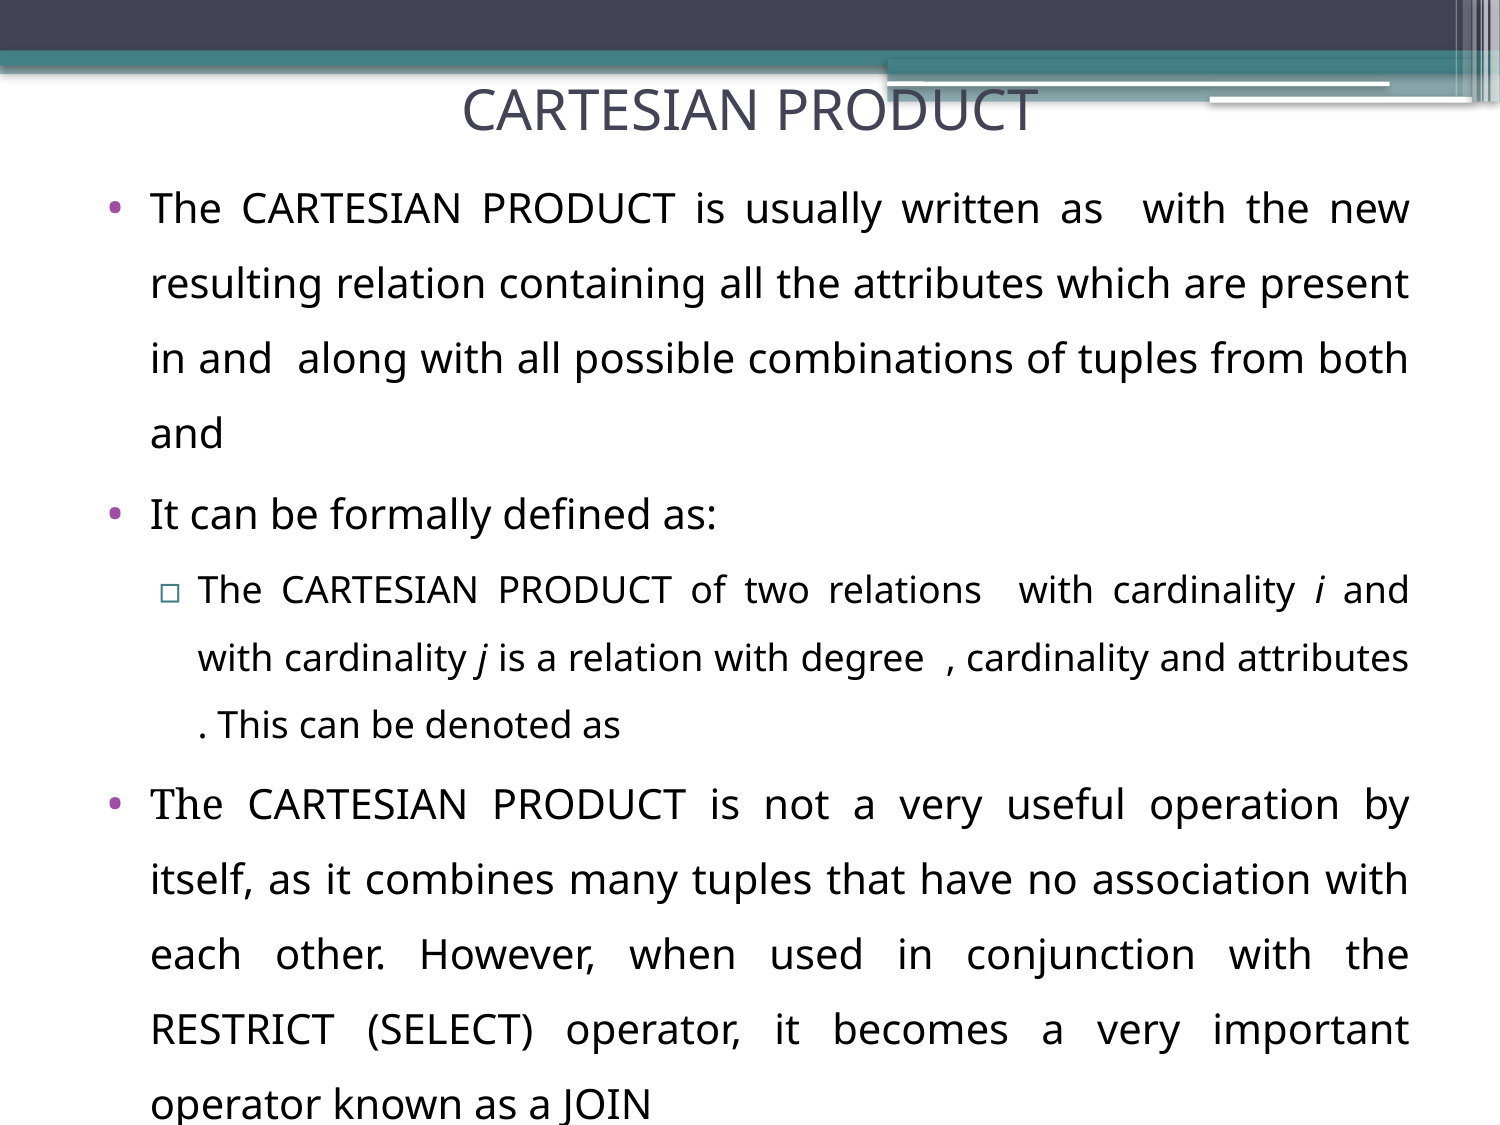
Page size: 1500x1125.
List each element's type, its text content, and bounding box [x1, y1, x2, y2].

title CARTESIAN PRODUCT [75, 66, 1425, 149]
